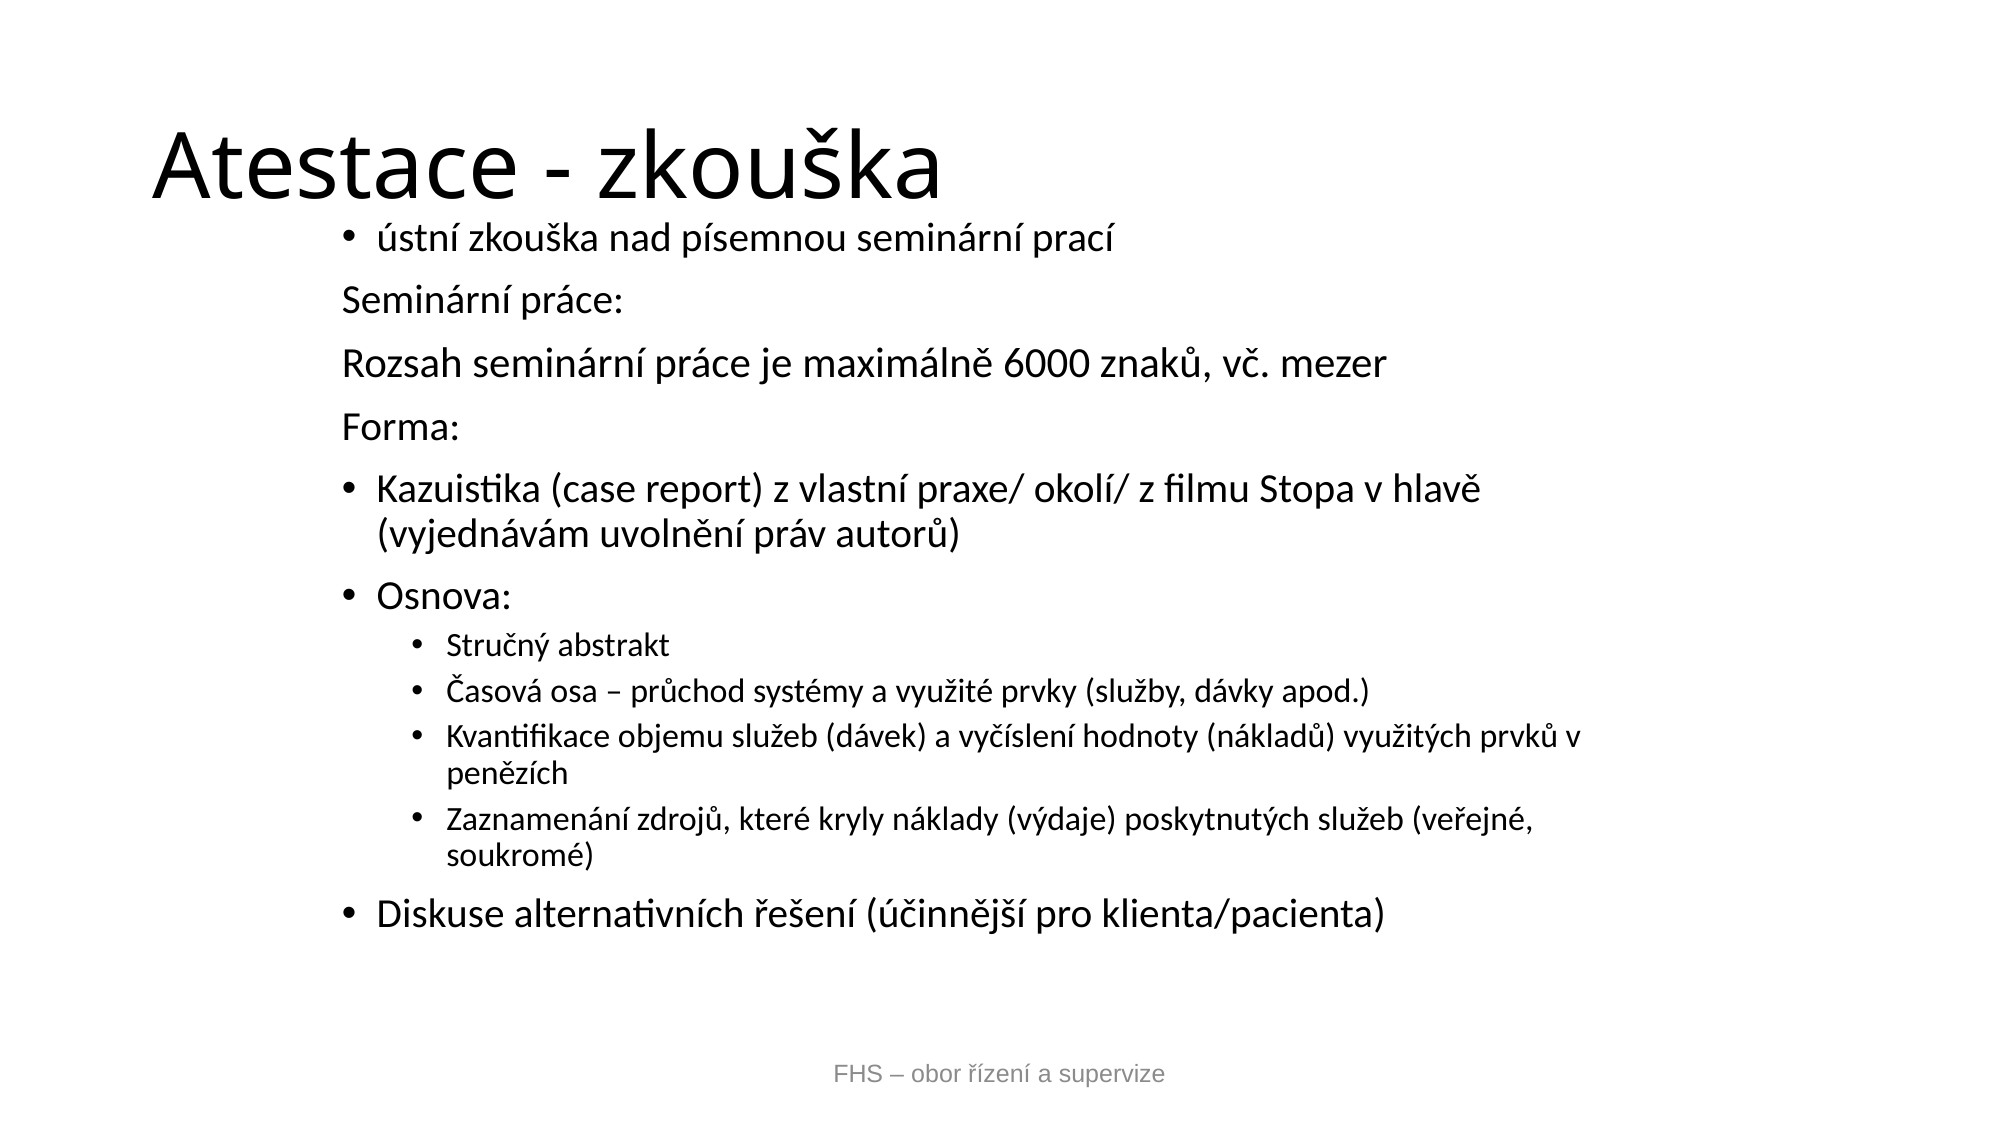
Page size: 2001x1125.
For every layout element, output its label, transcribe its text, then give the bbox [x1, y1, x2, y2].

footer FHS – obor řízení a supervize [662, 1042, 1338, 1103]
title Atestace - zkouška [137, 59, 1863, 278]
list ústní zkouška nad písemnou seminární prací Seminární práce: Rozsah seminární práce je maximálně 6000 znaků, vč. mezer Forma: Kazuistika (case report) z vlastní praxe/ okolí/ z filmu Stopa v hlavě (vyjednávám uvolnění práv autorů) Osnova: Stručný abstrakt Časová osa – průchod systémy a využité prvky (služby, dávky apod.) Kvantifikace objemu služeb (dávek) a vyčíslení hodnoty (nákladů) využitých prvků v penězích Zaznamenání zdrojů, které kryly náklady (výdaje) poskytnutých služeb (veřejné, soukromé) Diskuse alternativních řešení (účinnější pro klienta/pacienta) [326, 208, 1677, 951]
